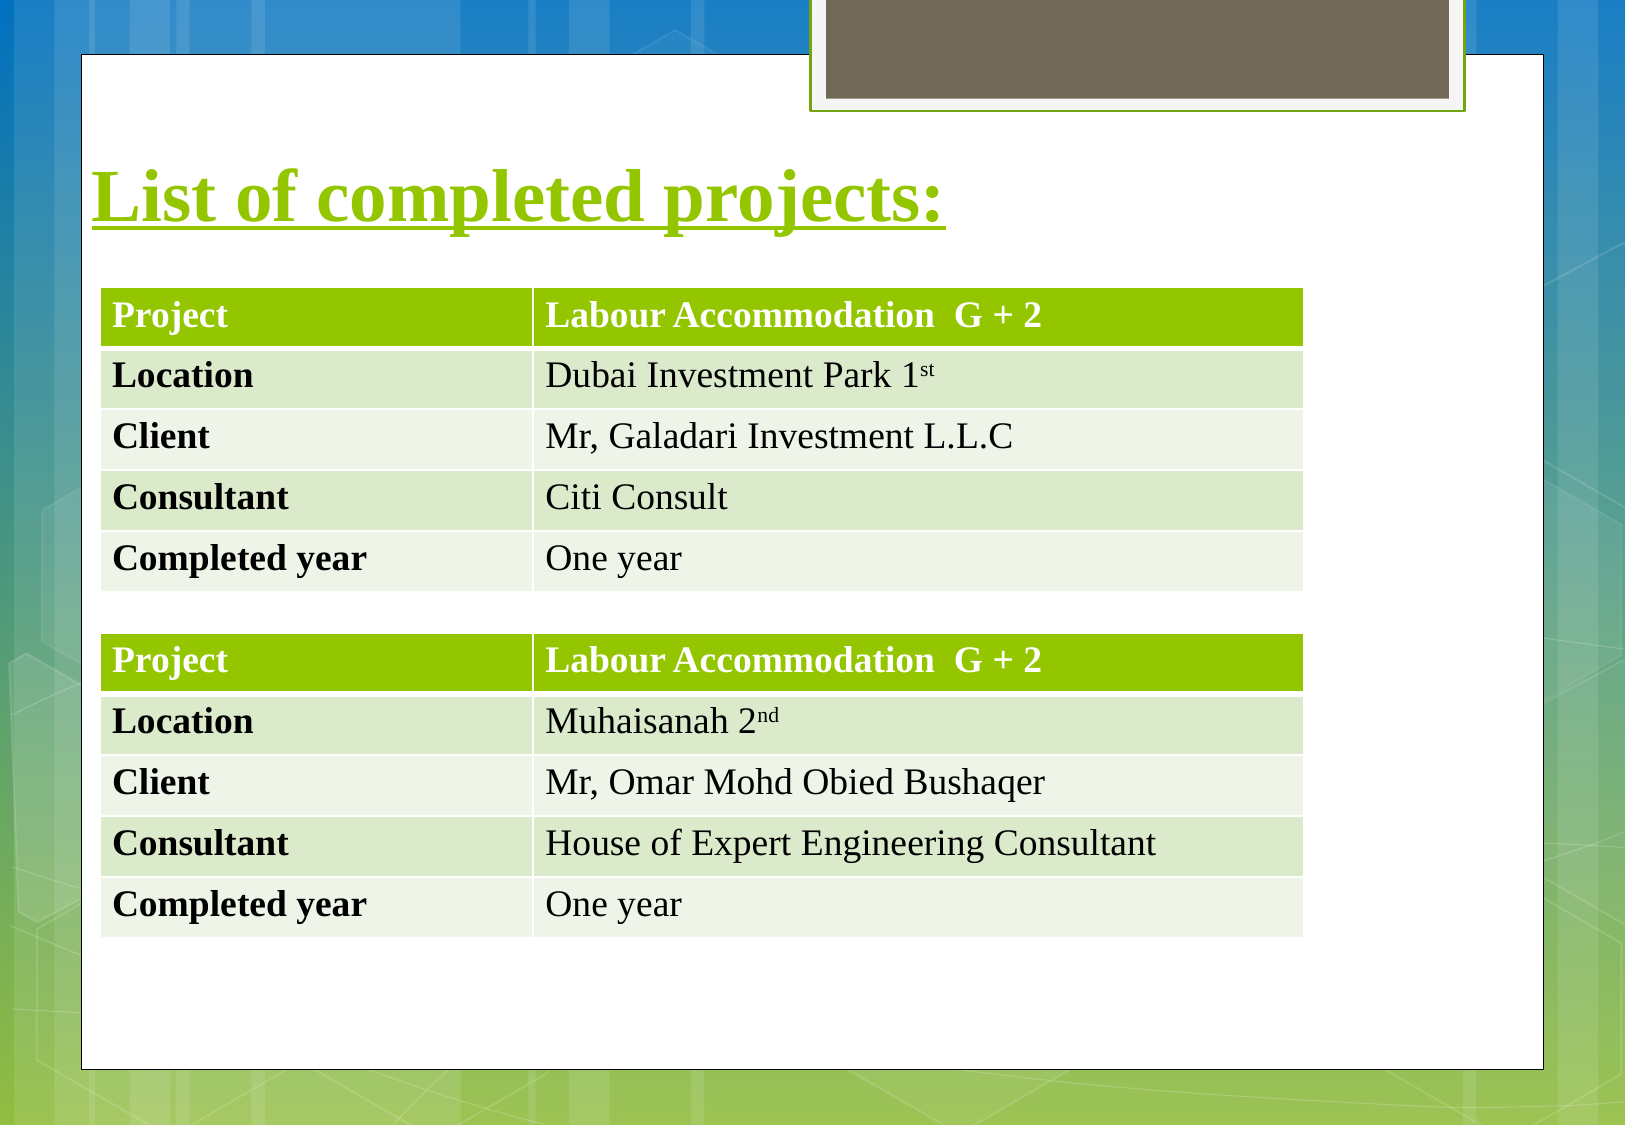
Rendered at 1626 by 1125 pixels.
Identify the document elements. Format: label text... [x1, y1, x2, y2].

table_header Project [101, 288, 532, 346]
table_cell One year [534, 878, 1303, 937]
table_cell Muhaisanah 2nd [534, 697, 1303, 754]
table_cell Location [101, 697, 532, 754]
table_header Labour Accommodation G + 2 [534, 288, 1303, 346]
table_cell Dubai Investment Park 1st [534, 351, 1303, 408]
table_cell Completed year [101, 532, 532, 591]
table_header Labour Accommodation G + 2 [534, 634, 1303, 691]
table_cell One year [534, 532, 1303, 591]
table_cell Client [101, 756, 532, 815]
table_cell Client [101, 410, 532, 469]
table_cell Mr, Galadari Investment L.L.C [534, 410, 1303, 469]
table_cell Citi Consult [534, 471, 1303, 530]
table_header Project [101, 634, 532, 691]
title List of completed projects: [76, 125, 1325, 244]
table_cell Completed year [101, 878, 532, 937]
table_cell Location [101, 351, 532, 408]
table_cell House of Expert Engineering Consultant [534, 817, 1303, 876]
table_cell Consultant [101, 471, 532, 530]
table_cell Consultant [101, 817, 532, 876]
table_cell Mr, Omar Mohd Obied Bushaqer [534, 756, 1303, 815]
